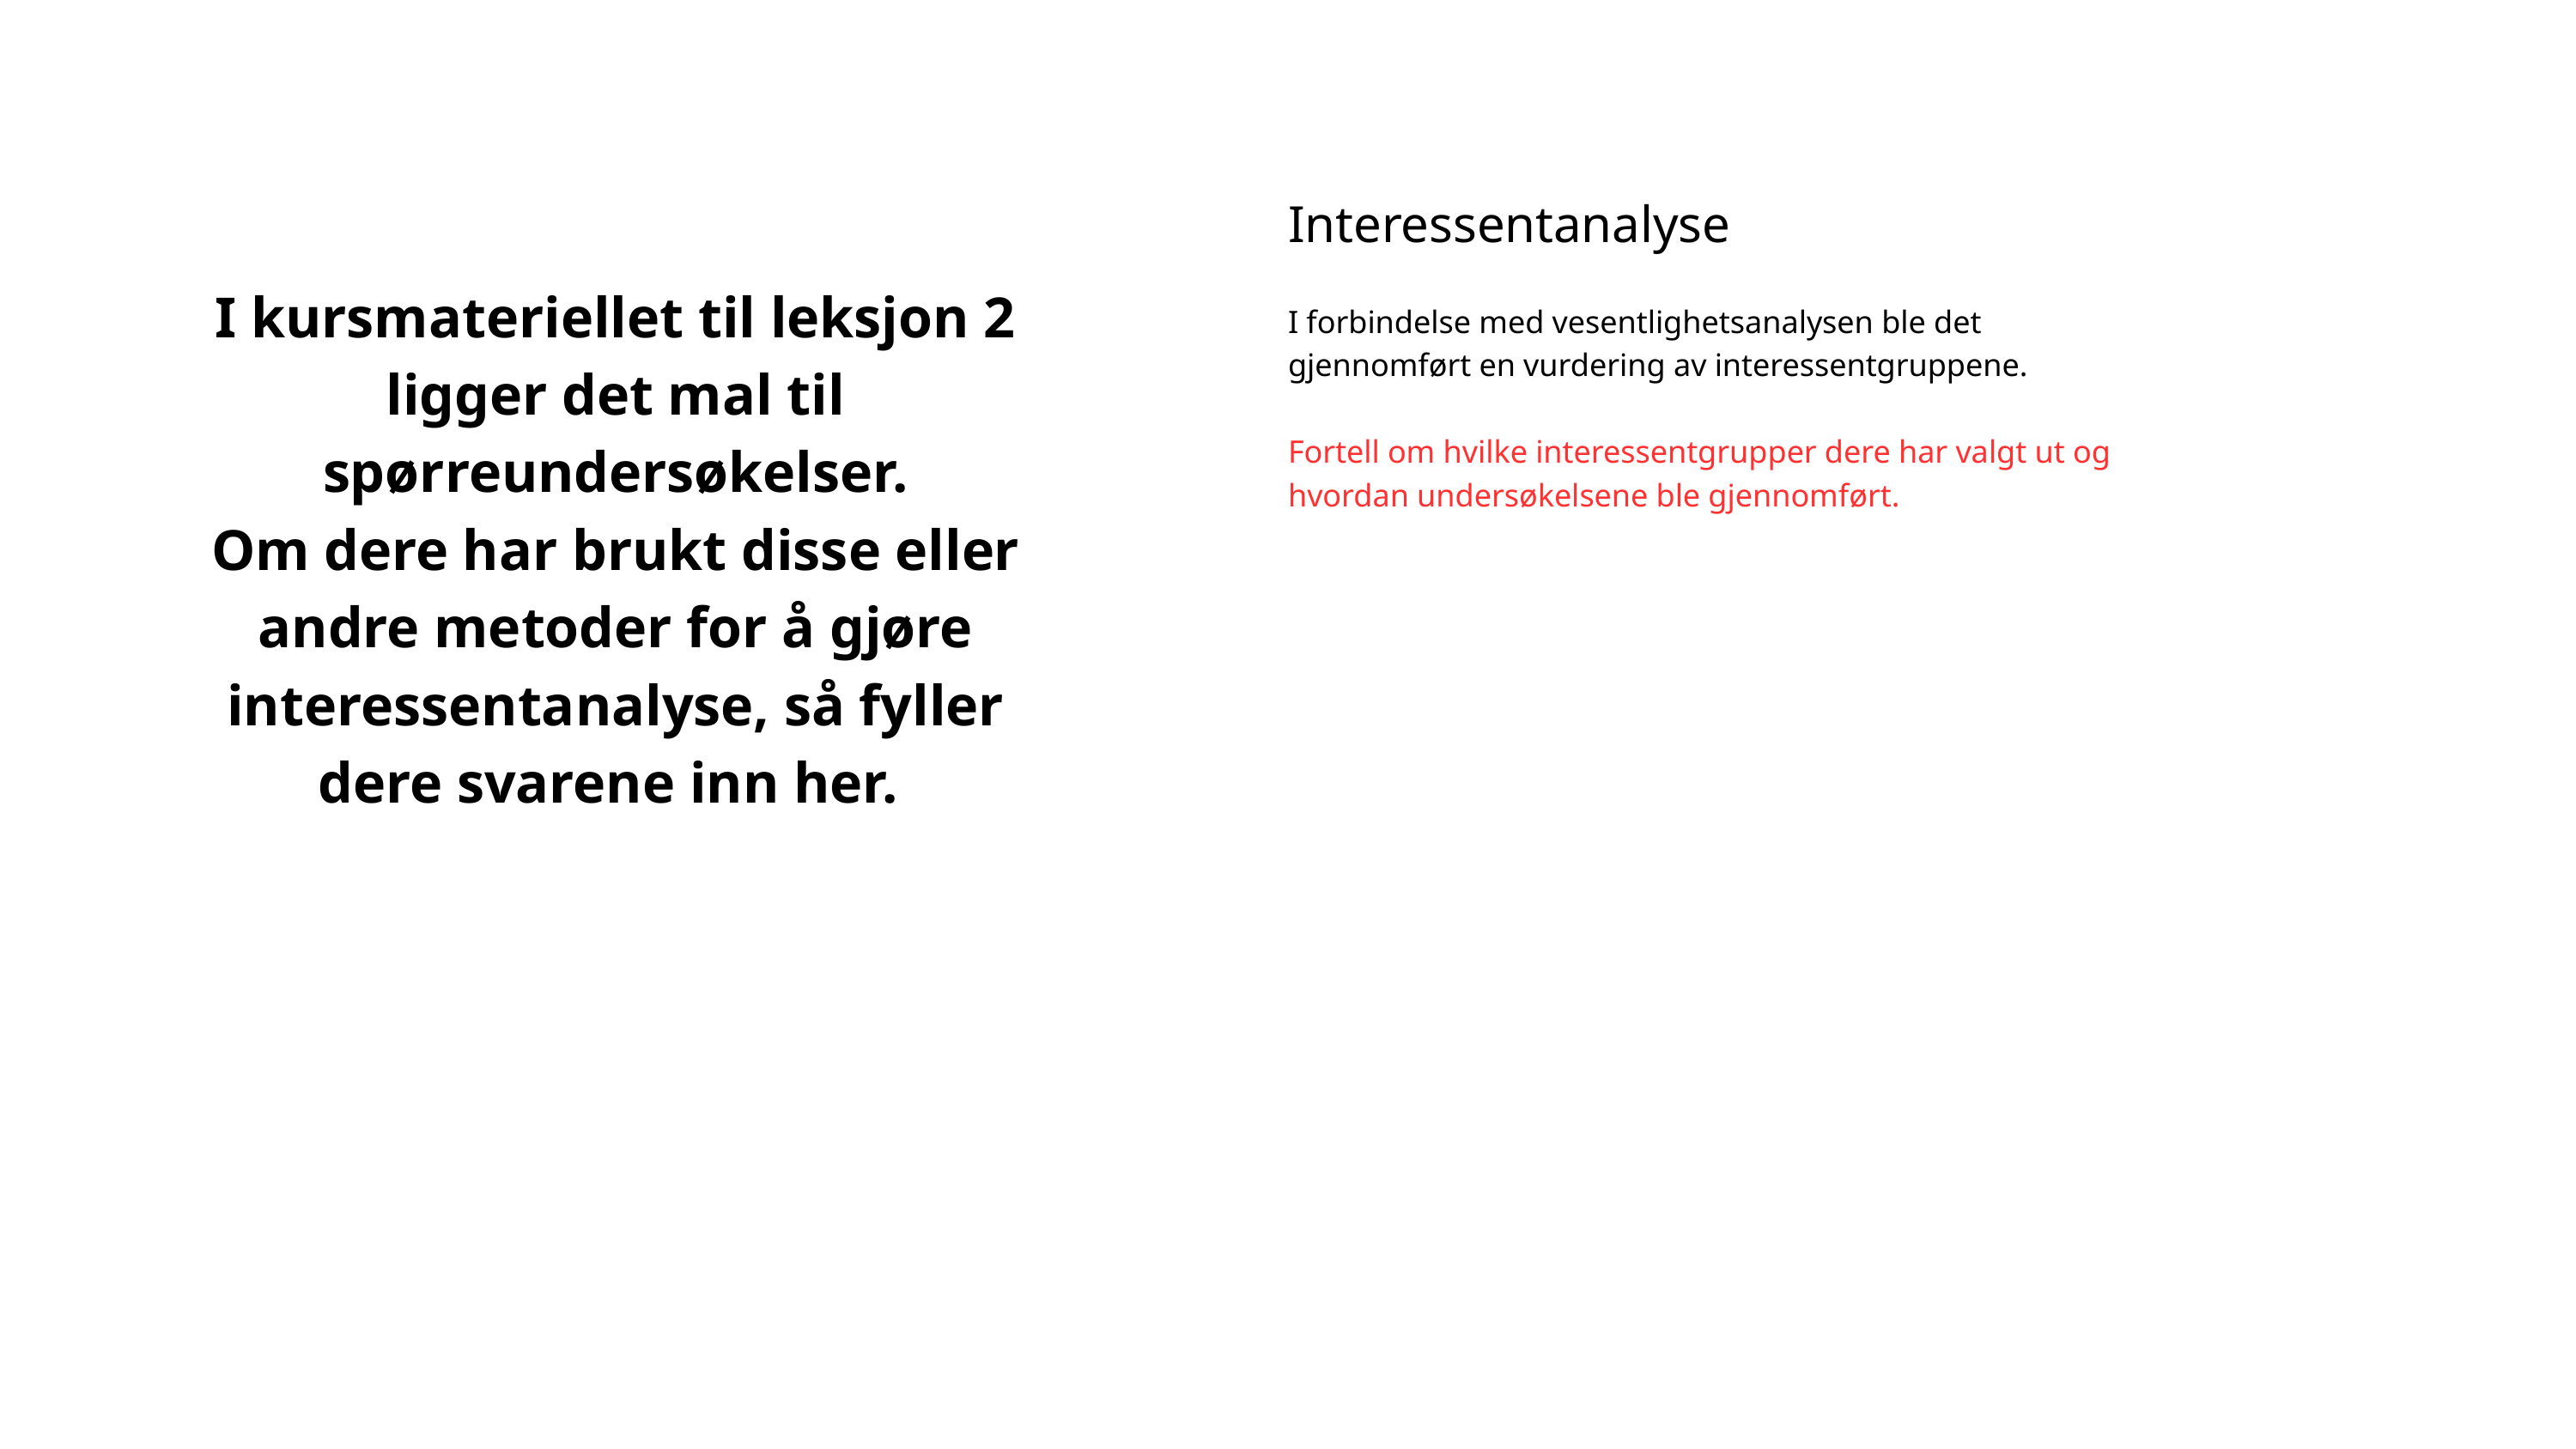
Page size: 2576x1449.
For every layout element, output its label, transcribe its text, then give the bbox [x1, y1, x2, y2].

text_box Interessentanalyse I forbindelse med vesentlighetsanalysen ble det gjennomført en vurdering av interessentgruppene. Fortell om hvilke interessentgrupper dere har valgt ut og hvordan undersøkelsene ble gjennomført. [1288, 139, 2163, 556]
text_box I kursmateriellet til leksjon 2 ligger det mal til spørreundersøkelser. Om dere har brukt disse eller andre metoder for å gjøre interessentanalyse, så fyller dere svarene inn her. [196, 270, 1036, 815]
